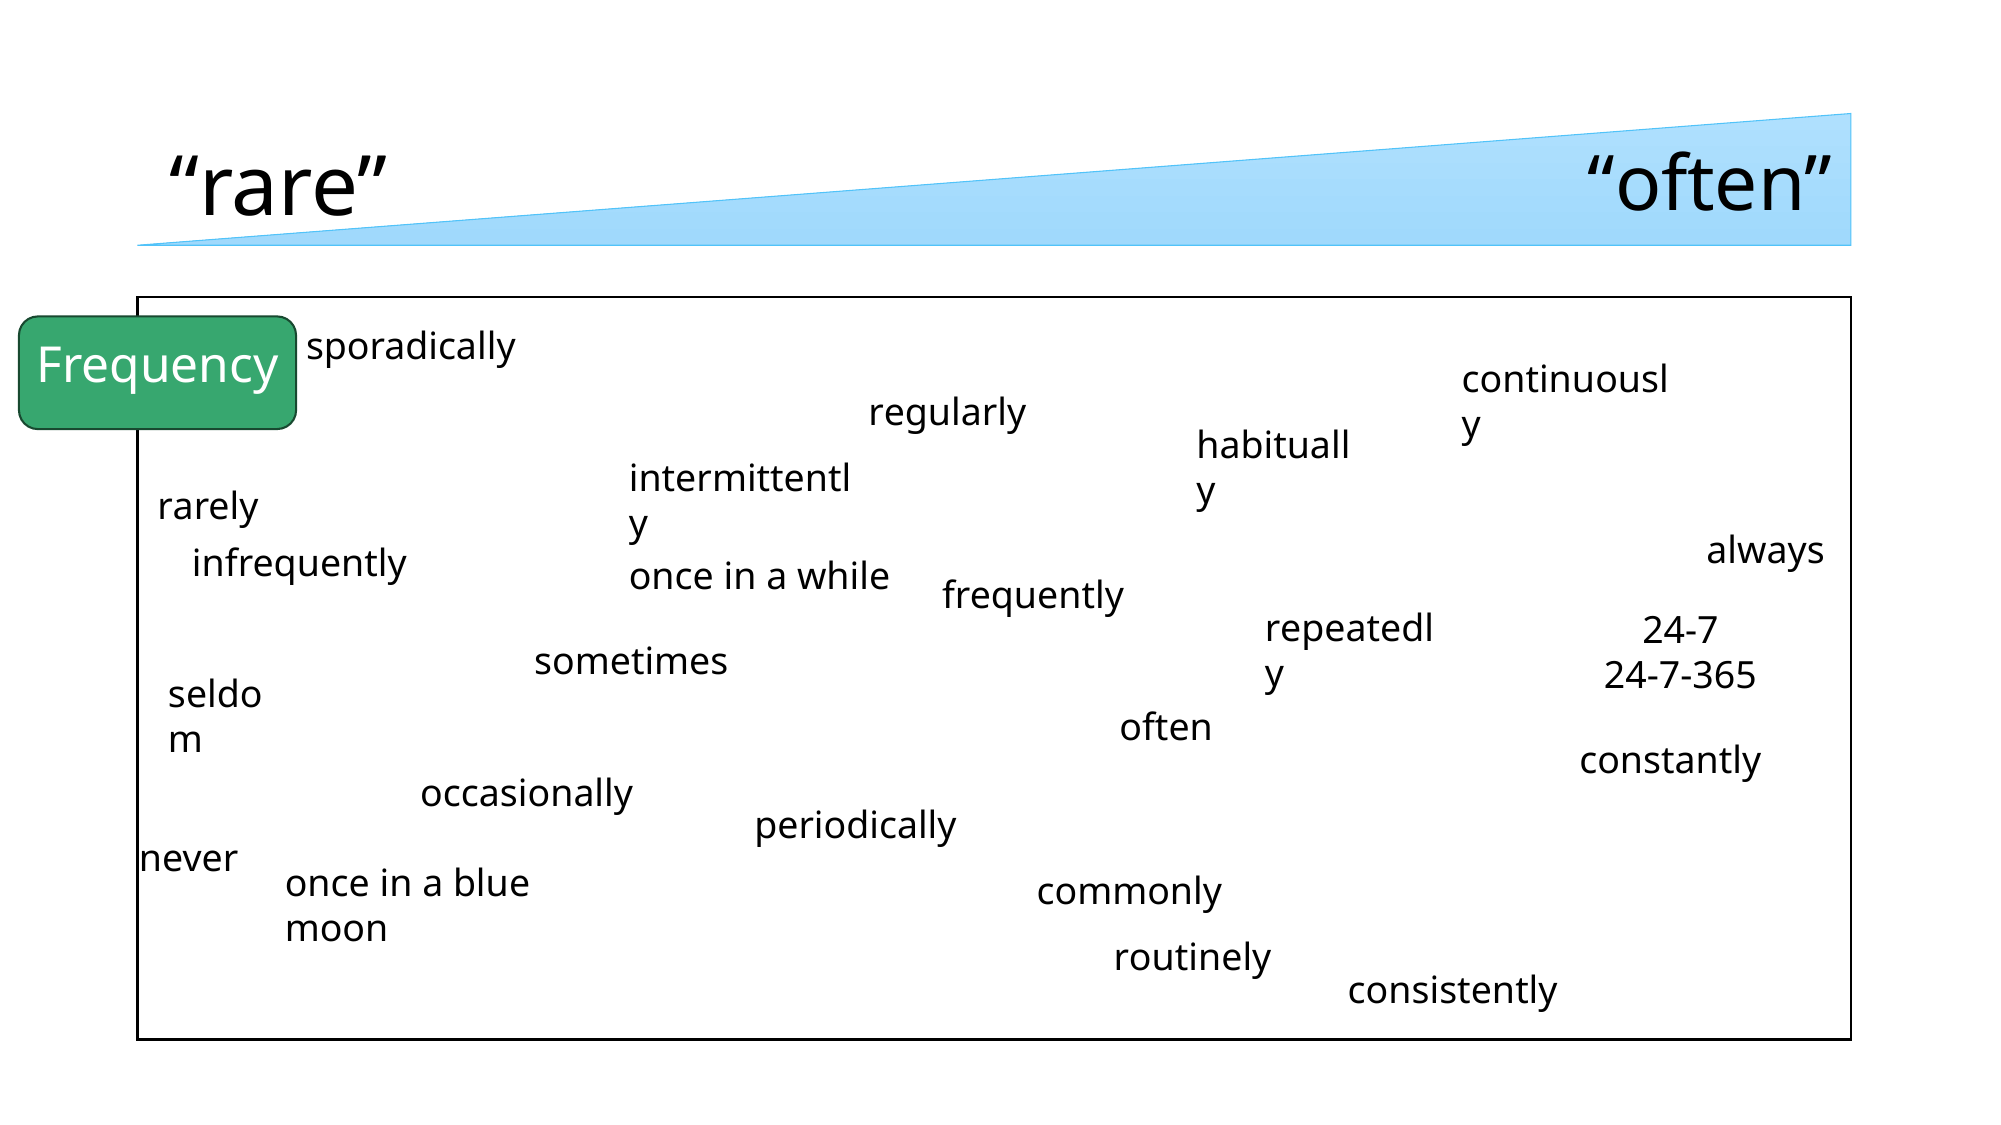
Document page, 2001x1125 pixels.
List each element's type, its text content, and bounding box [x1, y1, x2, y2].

text_box sometimes [519, 629, 748, 690]
text_box occasionally [405, 761, 653, 821]
list rarely [129, 479, 287, 559]
list “rare” [137, 136, 420, 243]
text_box constantly [1564, 728, 1781, 788]
text_box sporadically [291, 314, 539, 375]
text_box often [1104, 695, 1233, 756]
text_box always [1691, 519, 1851, 579]
text_box commonly [1021, 859, 1238, 920]
list “often” [1569, 136, 1851, 243]
text_box routinely [1098, 925, 1315, 986]
text_box continuously [1446, 347, 1698, 453]
text_box seldom [153, 662, 311, 768]
text_box regularly [853, 380, 1061, 441]
text_box habitually [1181, 413, 1384, 519]
text_box frequently [927, 563, 1156, 624]
text_box consistently [1332, 958, 1581, 1018]
text_box once in a while [613, 544, 907, 605]
text_box 24-7 24-7-365 [1572, 598, 1789, 704]
text_box intermittently [613, 446, 873, 544]
text_box once in a blue moon [269, 852, 643, 957]
text_box repeatedly [1249, 596, 1467, 702]
text_box periodically [739, 793, 987, 854]
list Frequency [19, 332, 297, 413]
text_box never [124, 826, 263, 887]
text_box infrequently [177, 531, 425, 591]
